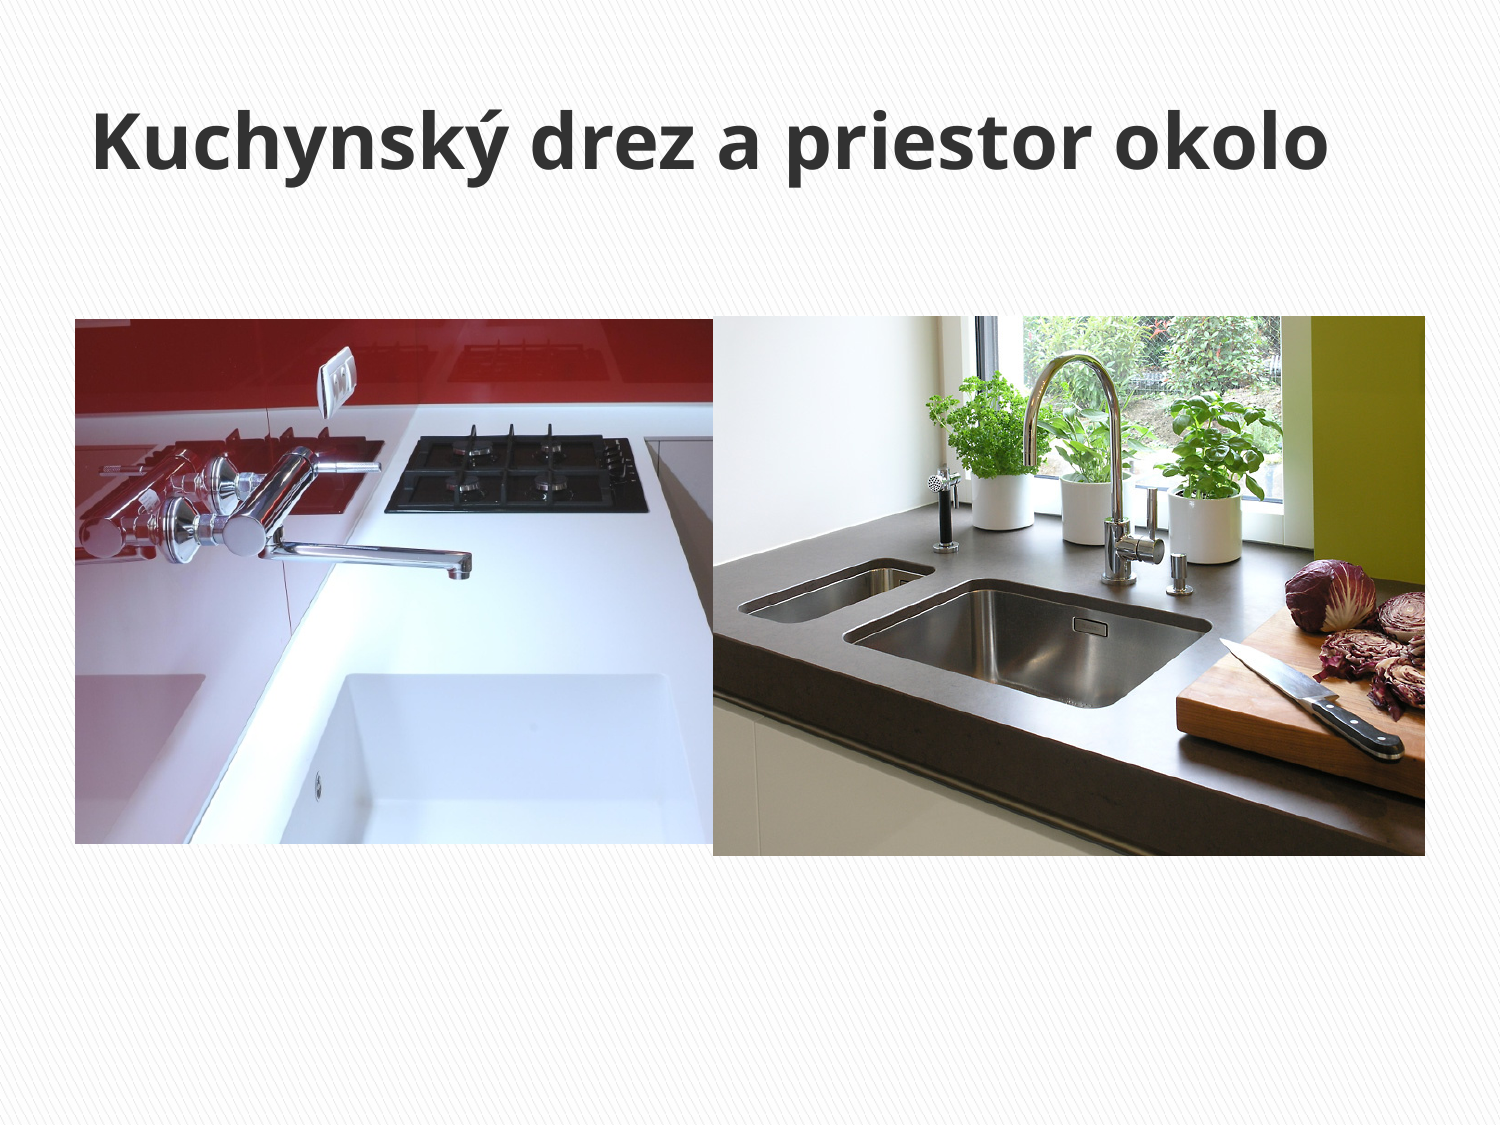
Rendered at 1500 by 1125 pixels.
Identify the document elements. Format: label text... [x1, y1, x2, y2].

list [74, 318, 711, 844]
title Kuchynský drez a priestor okolo [75, 44, 1425, 233]
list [713, 316, 1426, 856]
